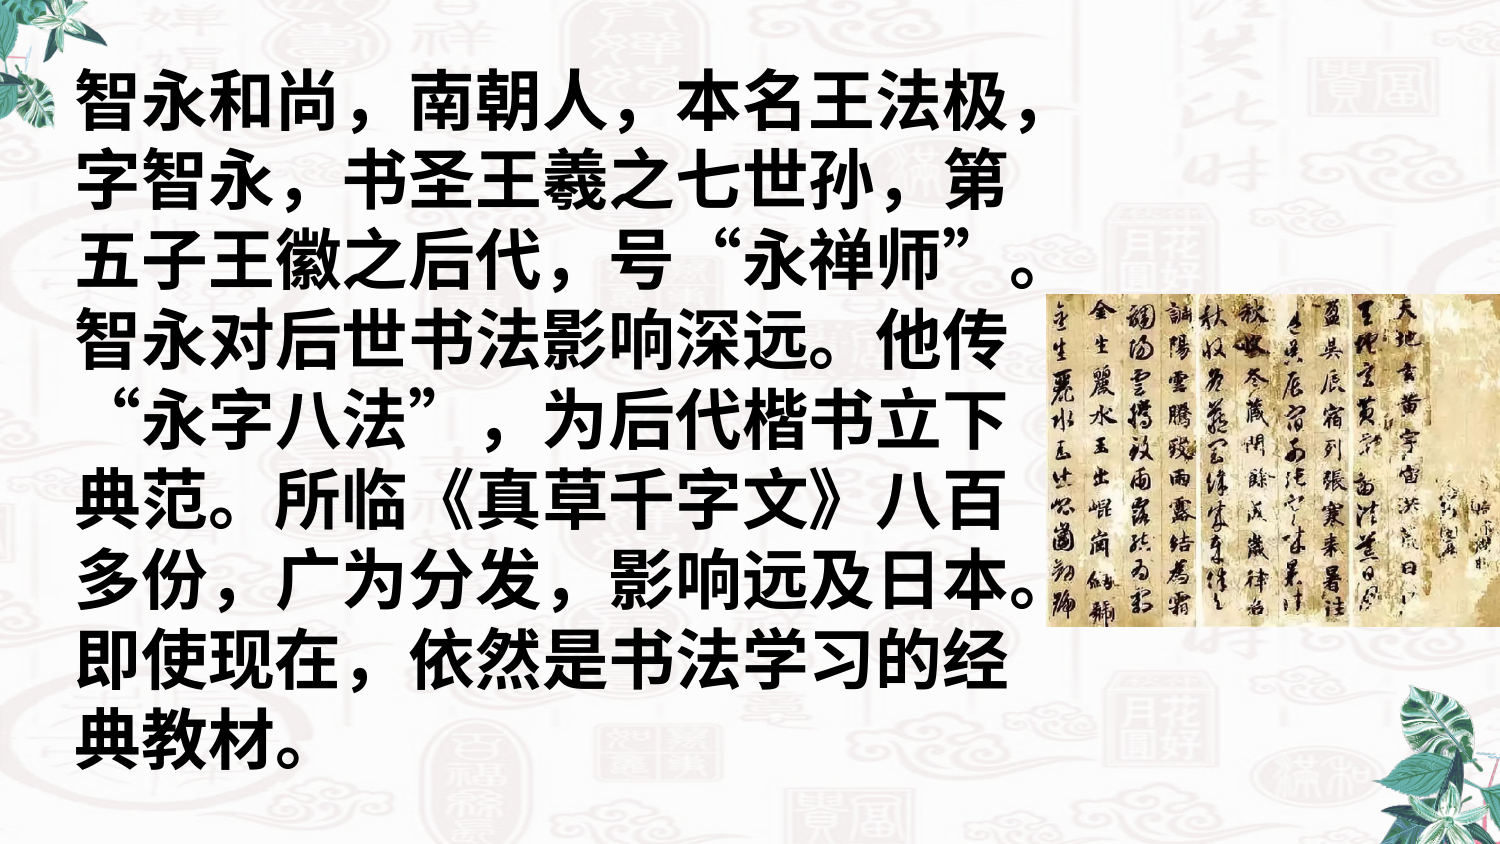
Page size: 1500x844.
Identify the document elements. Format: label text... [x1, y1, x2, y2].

picture [0, 0, 131, 168]
text_box 智永和尚，南朝人，本名王法极，字智永，书圣王羲之七世孙，第五子王徽之后代，号“永禅师”。智永对后世书法影响深远。他传“永字八法”，为后代楷书立下典范。所临《真草千字文》八百多份，广为分发，影响远及日本。即使现在，依然是书法学习的经典教材。 [60, 50, 1072, 786]
picture [1045, 293, 1500, 844]
